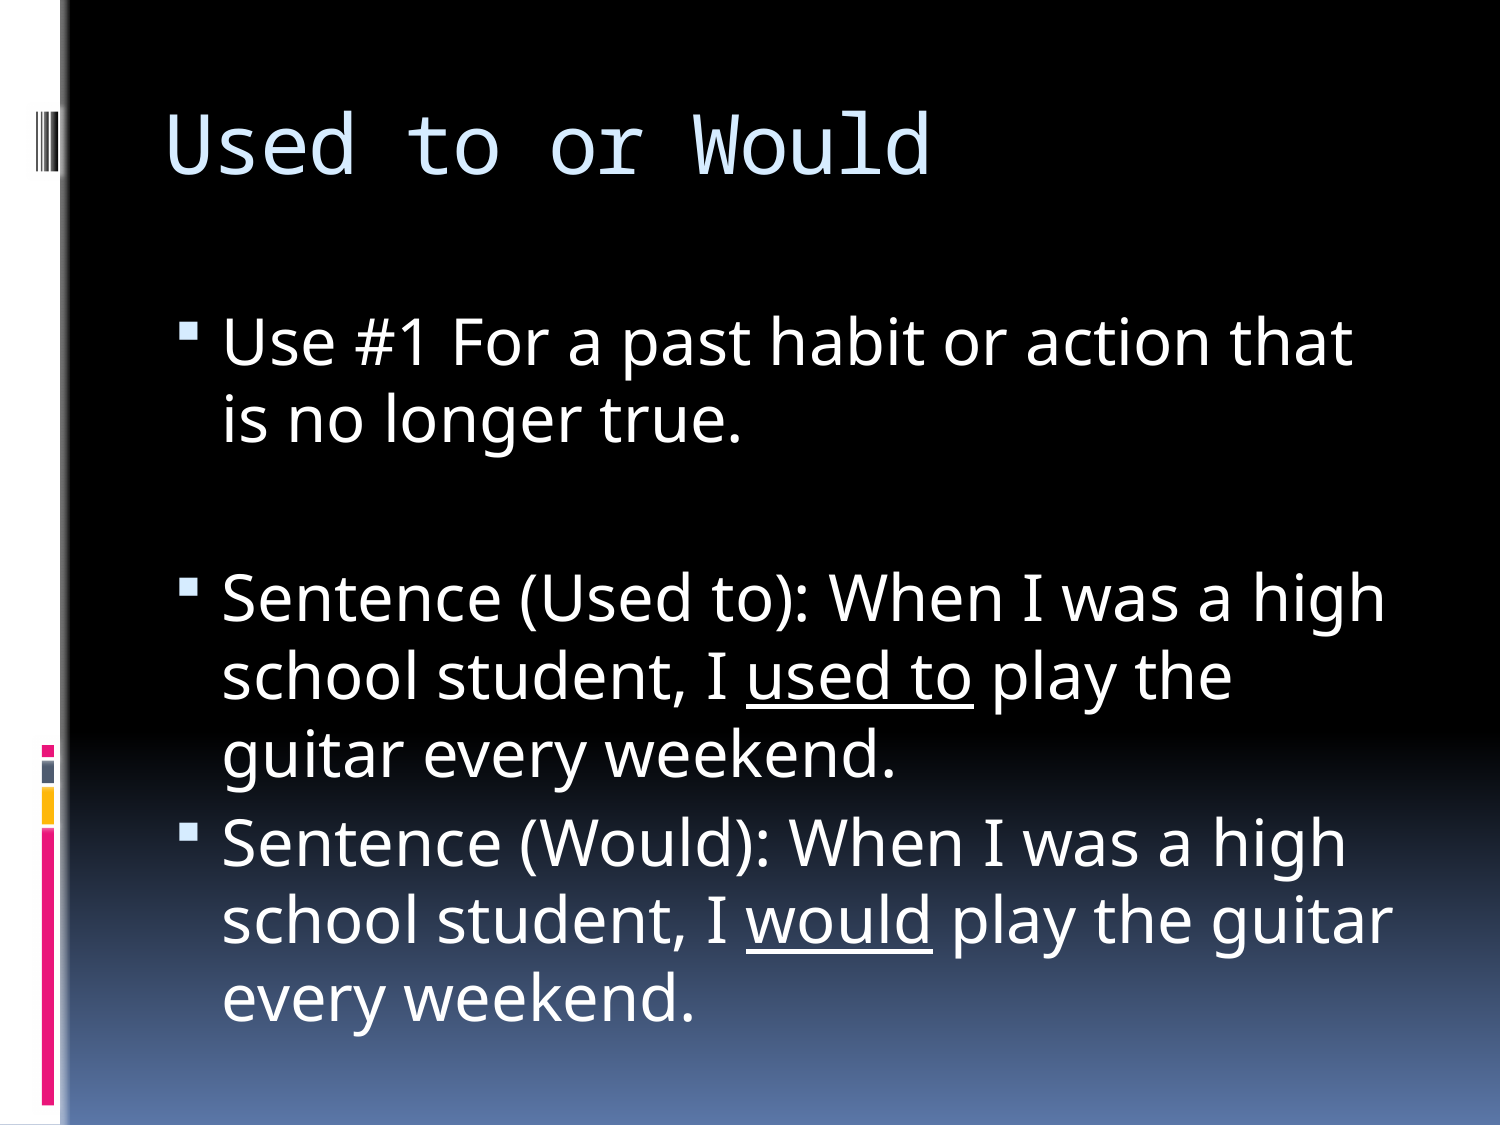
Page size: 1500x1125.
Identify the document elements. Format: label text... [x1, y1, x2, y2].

list Use #1 For a past habit or action that is no longer true. Sentence (Used to): When I was a high school student, I used to play the guitar every weekend. Sentence (Would): When I was a high school student, I would play the guitar every weekend. [149, 292, 1426, 1043]
title Used to or Would [150, 84, 1425, 235]
